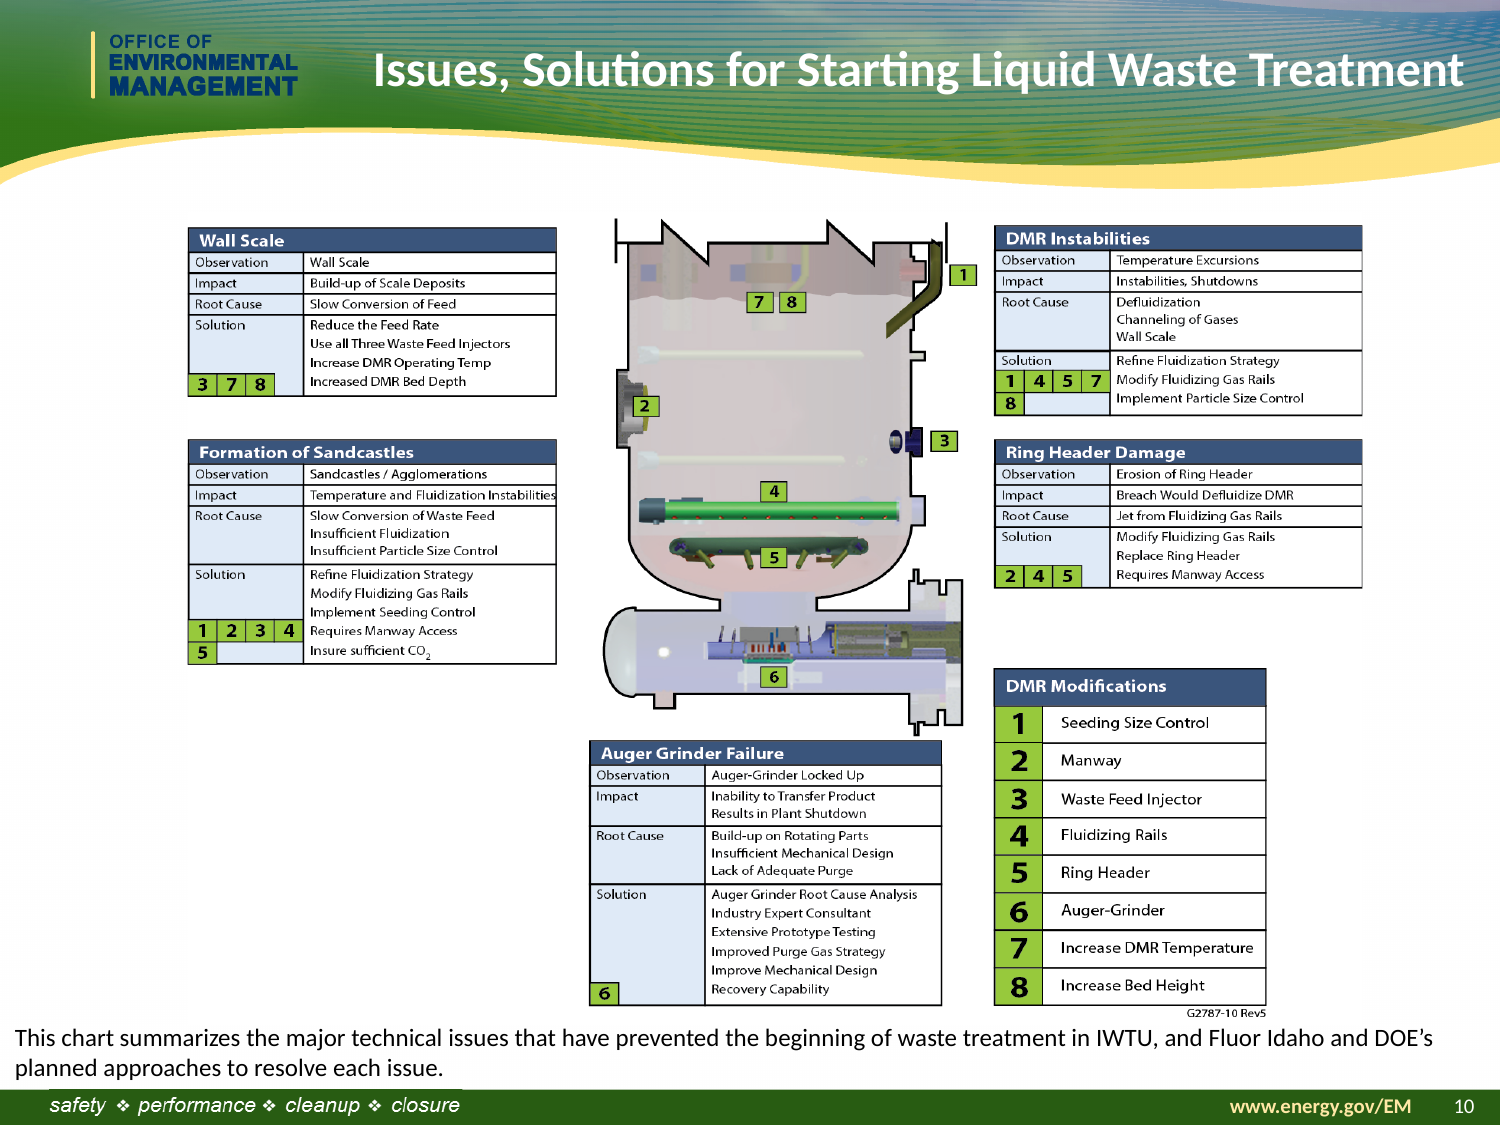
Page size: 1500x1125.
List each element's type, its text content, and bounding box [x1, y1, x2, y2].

picture [45, 1090, 463, 1125]
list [187, 212, 1363, 1026]
text_box This chart summarizes the major technical issues that have prevented the beginning of waste treatment in IWTU, and Fluor Idaho and DOE’s planned approaches to resolve each issue. [0, 1014, 1482, 1090]
picture [0, 0, 1500, 1089]
title Issues, Solutions for Starting Liquid Waste Treatment [357, 24, 1496, 108]
